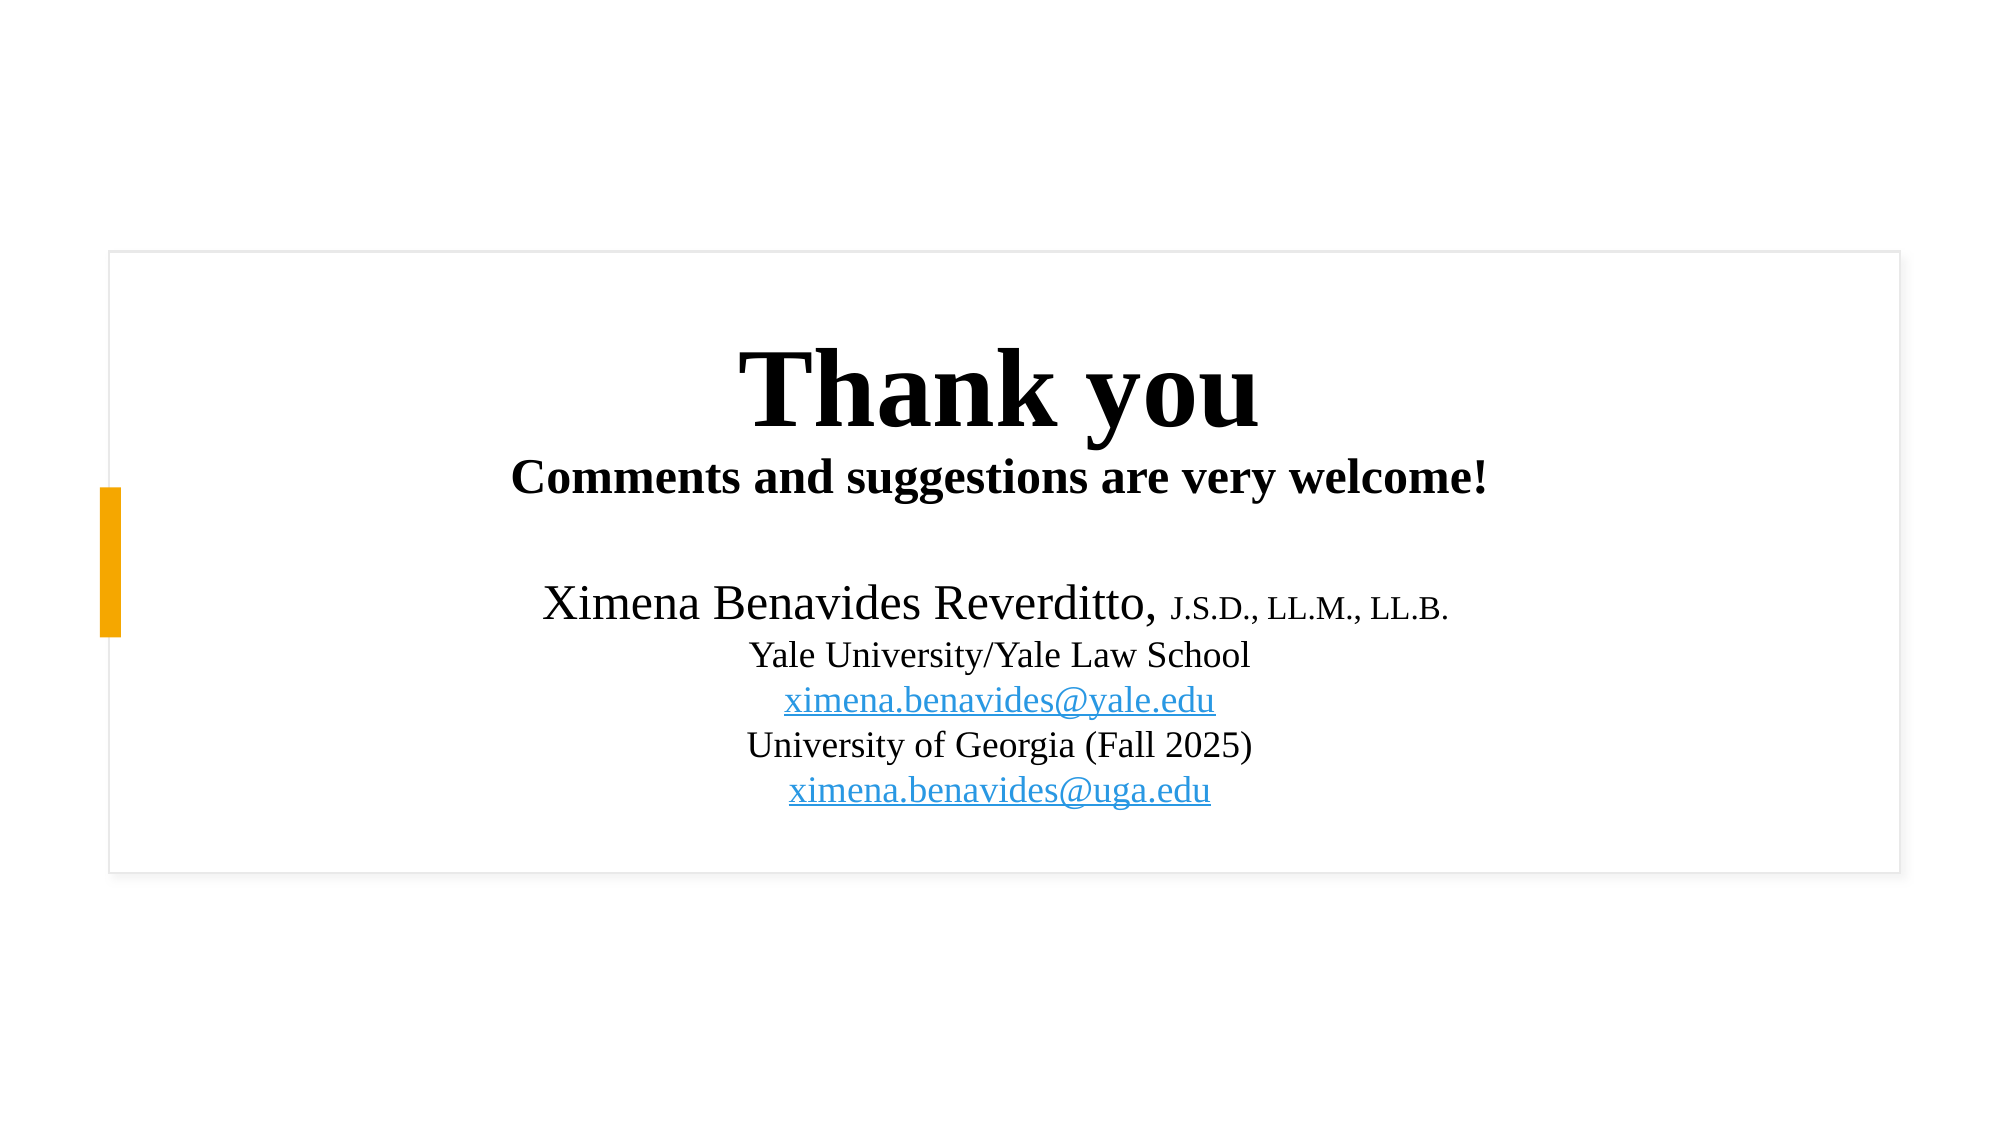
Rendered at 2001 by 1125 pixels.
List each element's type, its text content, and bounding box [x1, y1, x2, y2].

text_box Ximena Benavides Reverditto, J.S.D., LL.M., LL.B. Yale University/Yale Law School ximena.benavides@yale.edu University of Georgia (Fall 2025) ximena.benavides@uga.edu [272, 562, 1728, 878]
title Thank you Comments and suggestions are very welcome! [165, 200, 1835, 691]
